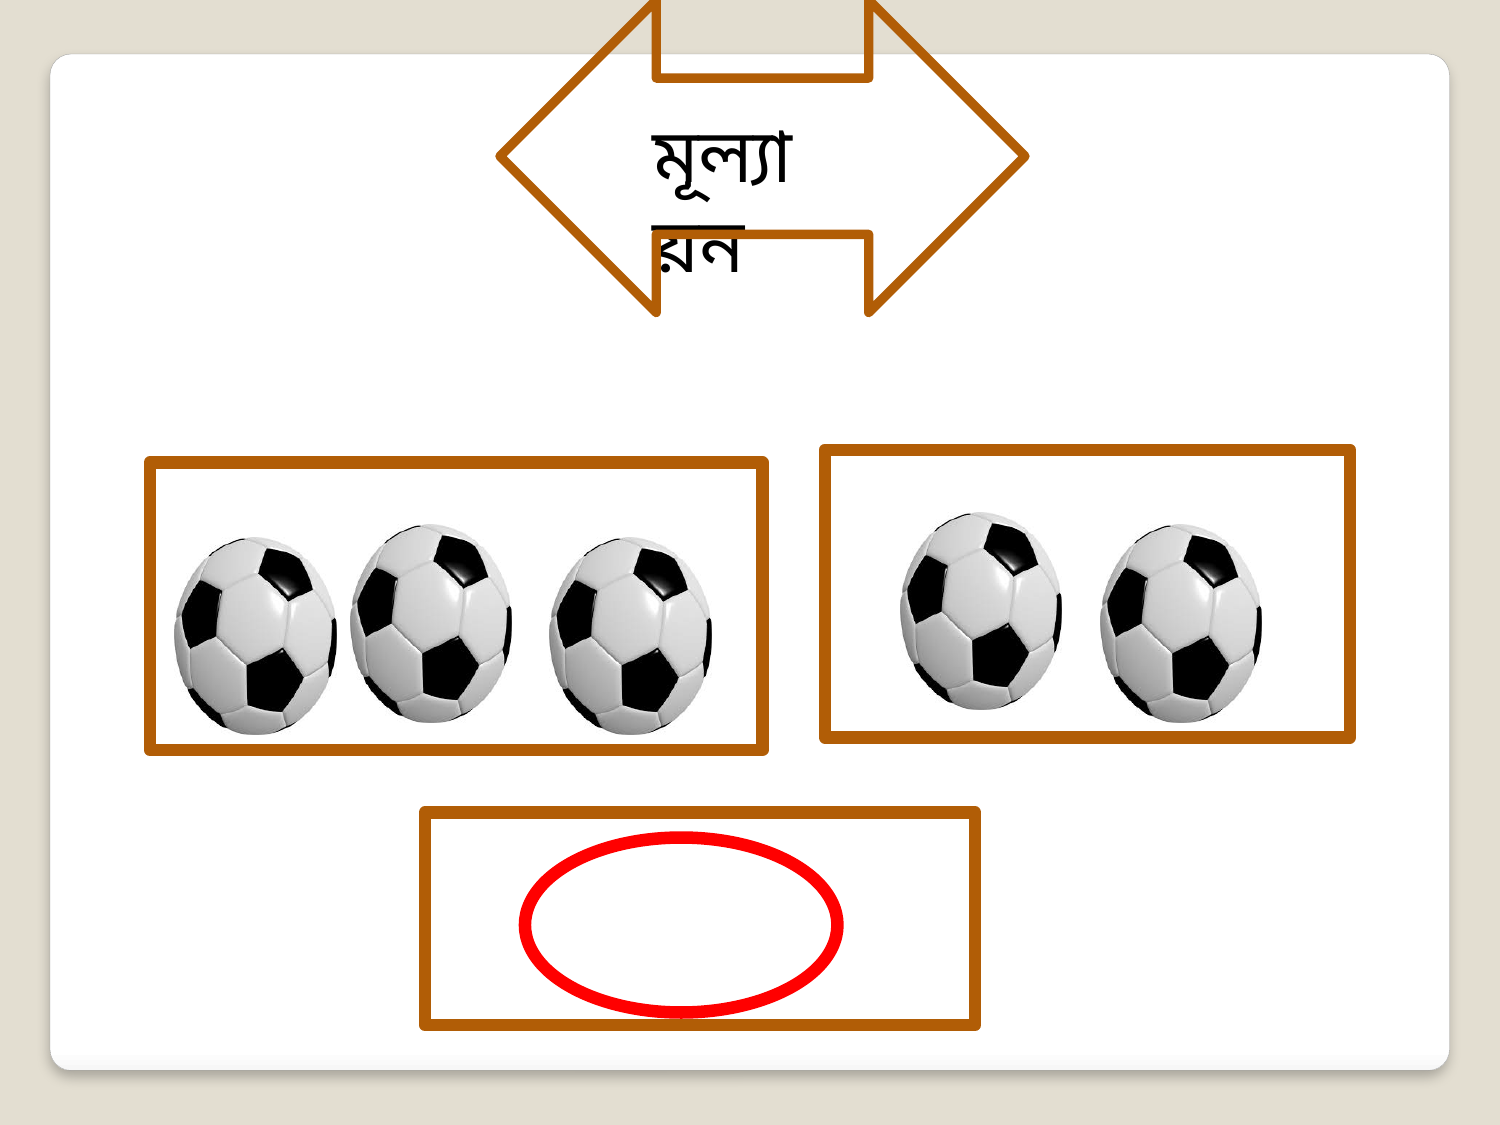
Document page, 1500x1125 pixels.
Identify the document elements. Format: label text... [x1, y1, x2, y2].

picture [899, 512, 1062, 710]
picture [549, 537, 712, 736]
text_box [422, 809, 978, 1028]
picture [174, 537, 337, 736]
text_box মূল্যায়ন [660, 238, 850, 295]
text_box [821, 446, 1353, 741]
picture [349, 524, 512, 723]
text_box [496, 0, 1029, 316]
text_box [146, 459, 766, 753]
picture [1099, 524, 1262, 723]
text_box [521, 834, 841, 1016]
